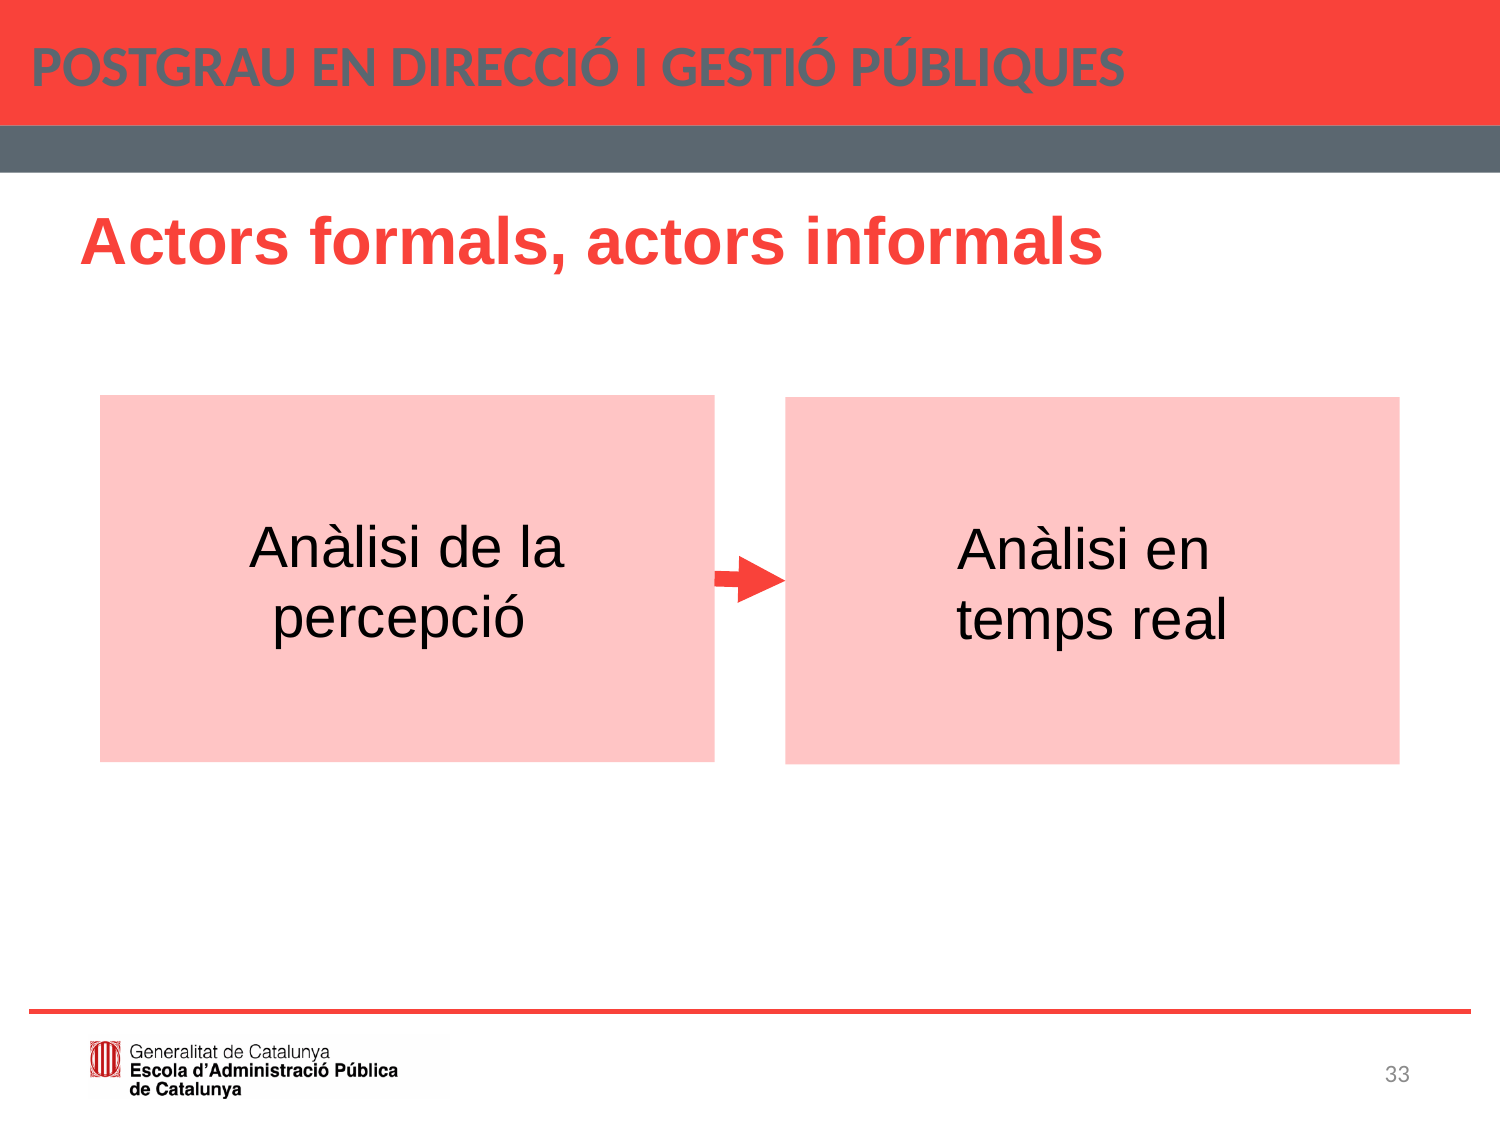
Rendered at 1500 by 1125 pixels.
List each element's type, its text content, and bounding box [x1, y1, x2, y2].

picture [88, 1034, 450, 1099]
title Actors formals, actors informals [64, 196, 1388, 279]
text_box Anàlisi de la percepció [98, 393, 717, 764]
text_box POSTGRAU EN DIRECCIÓ I GESTIÓ PÚBLIQUES [0, 0, 1500, 127]
slide_number 33 [1074, 1042, 1425, 1103]
text_box [0, 127, 1500, 175]
text_box Anàlisi en temps real [783, 395, 1402, 766]
